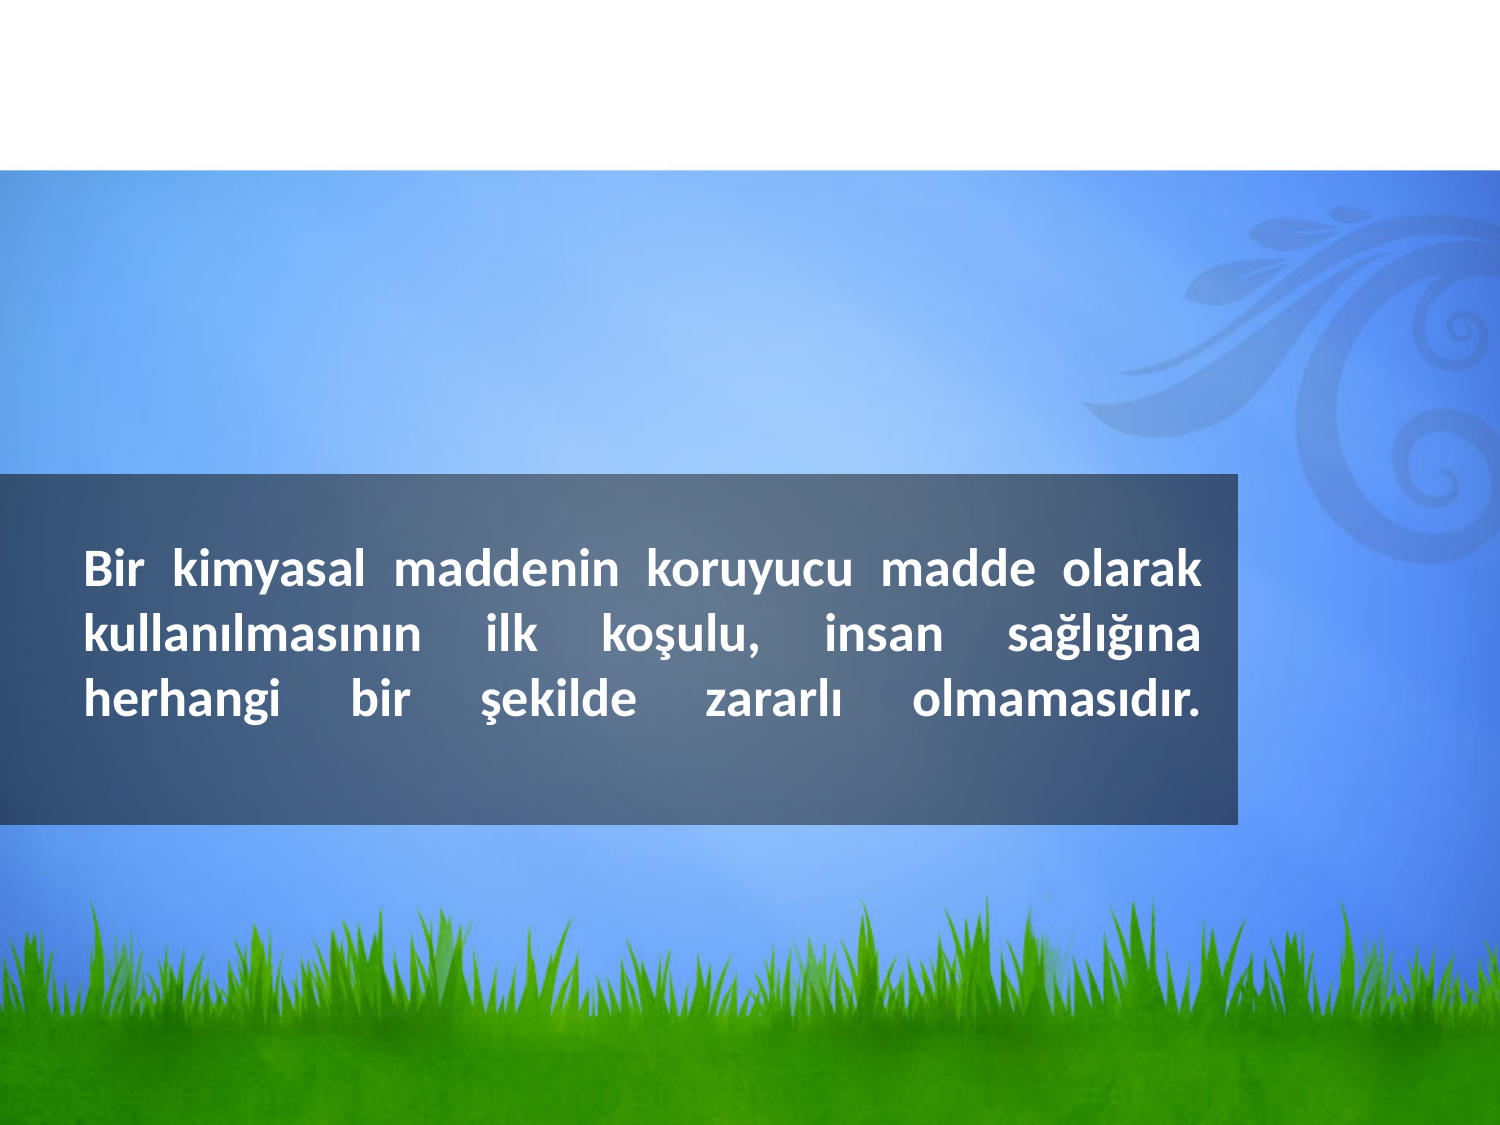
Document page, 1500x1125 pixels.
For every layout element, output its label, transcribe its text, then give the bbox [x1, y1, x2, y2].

title Bir kimyasal maddenin koruyucu madde olarak kullanılmasının ilk koşulu, insan sağlığına herhangi bir şekilde zararlı olmamasıdır. [68, 525, 1218, 800]
picture [0, 0, 1500, 1125]
